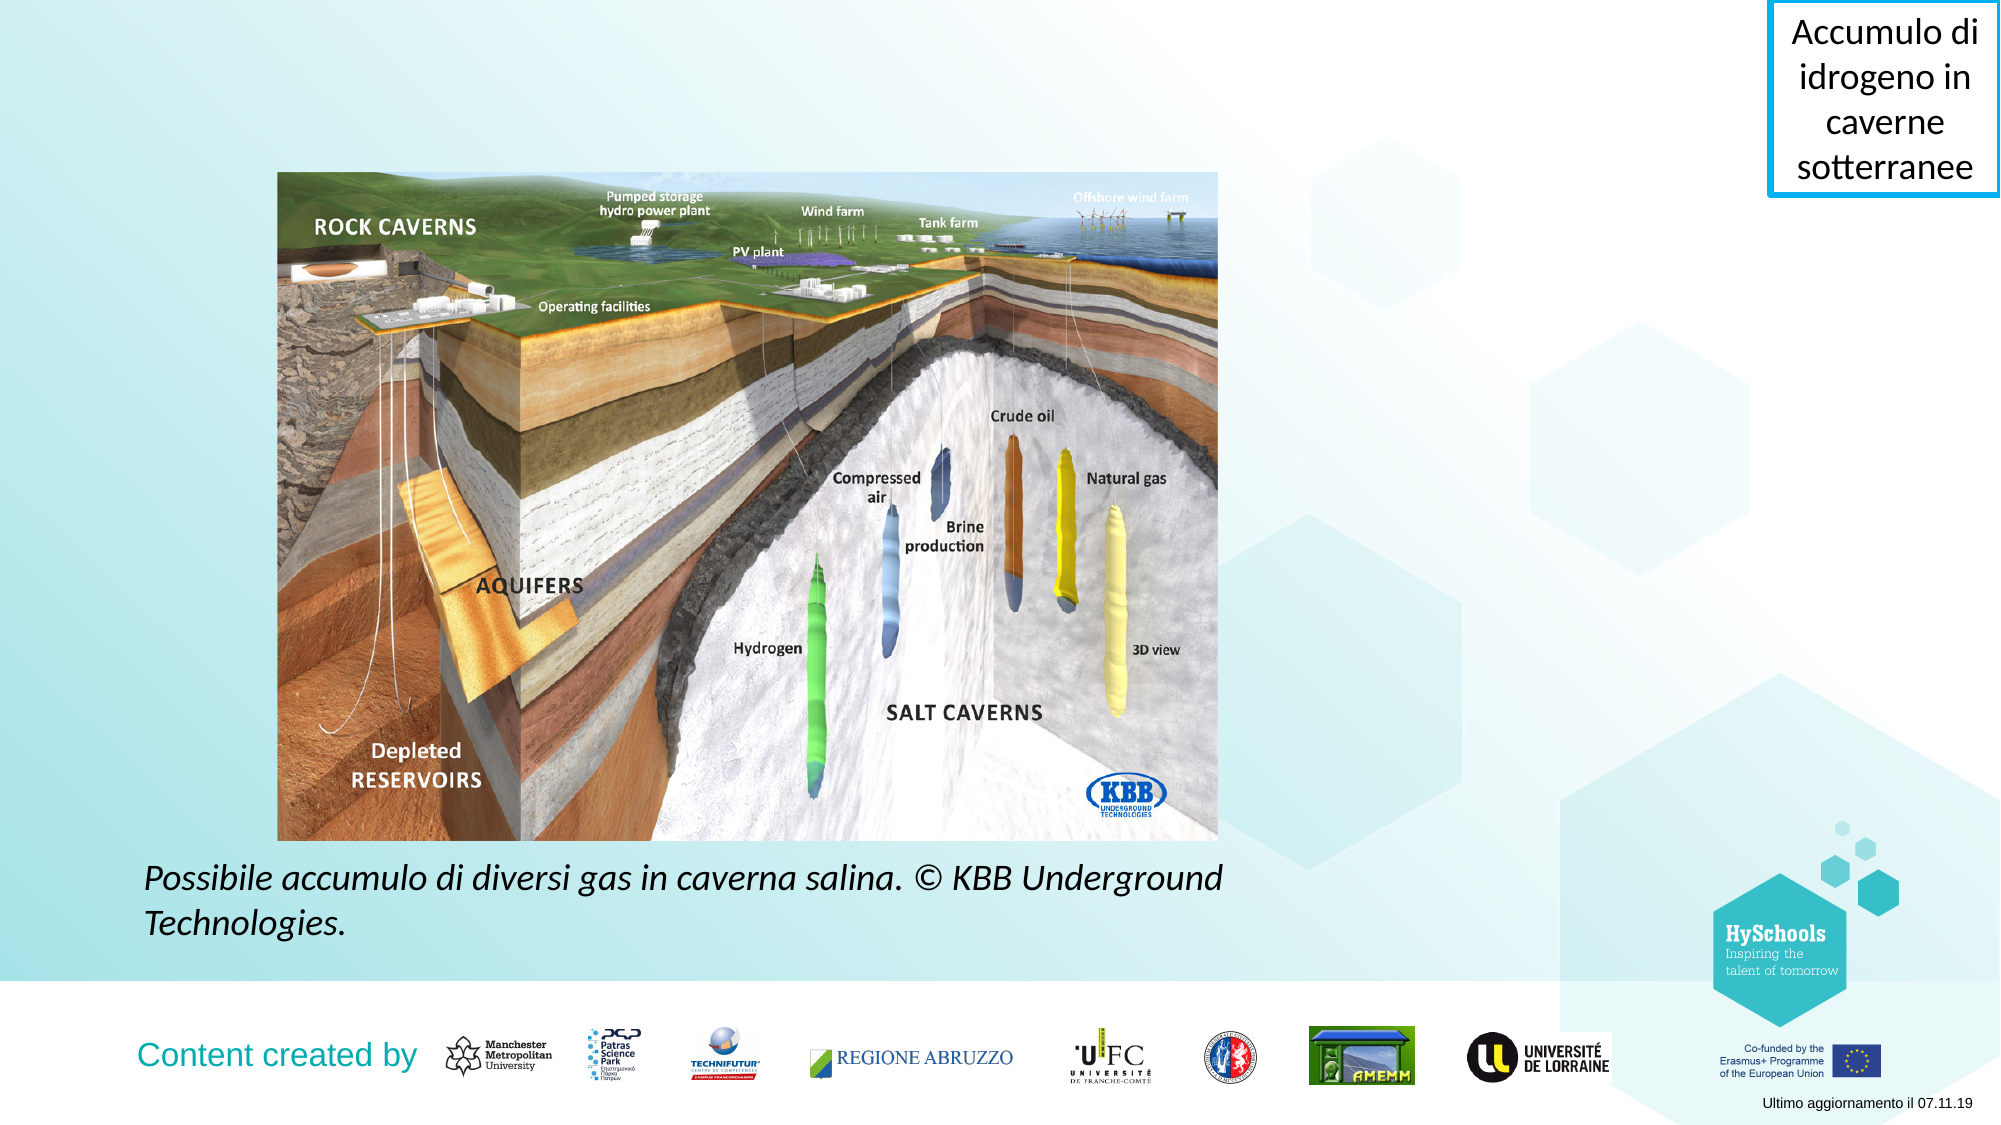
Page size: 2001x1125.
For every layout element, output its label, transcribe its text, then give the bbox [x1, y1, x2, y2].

text_box Accumulo di idrogeno in caverne sotterranee [1770, 0, 2000, 195]
text_box Ultimo aggiornamento il 07.11.19 [1747, 1086, 1988, 1119]
picture [0, 0, 2000, 1125]
text_box Possibile accumulo di diversi gas in caverna salina. © KBB Underground Technologies. [129, 845, 1449, 951]
